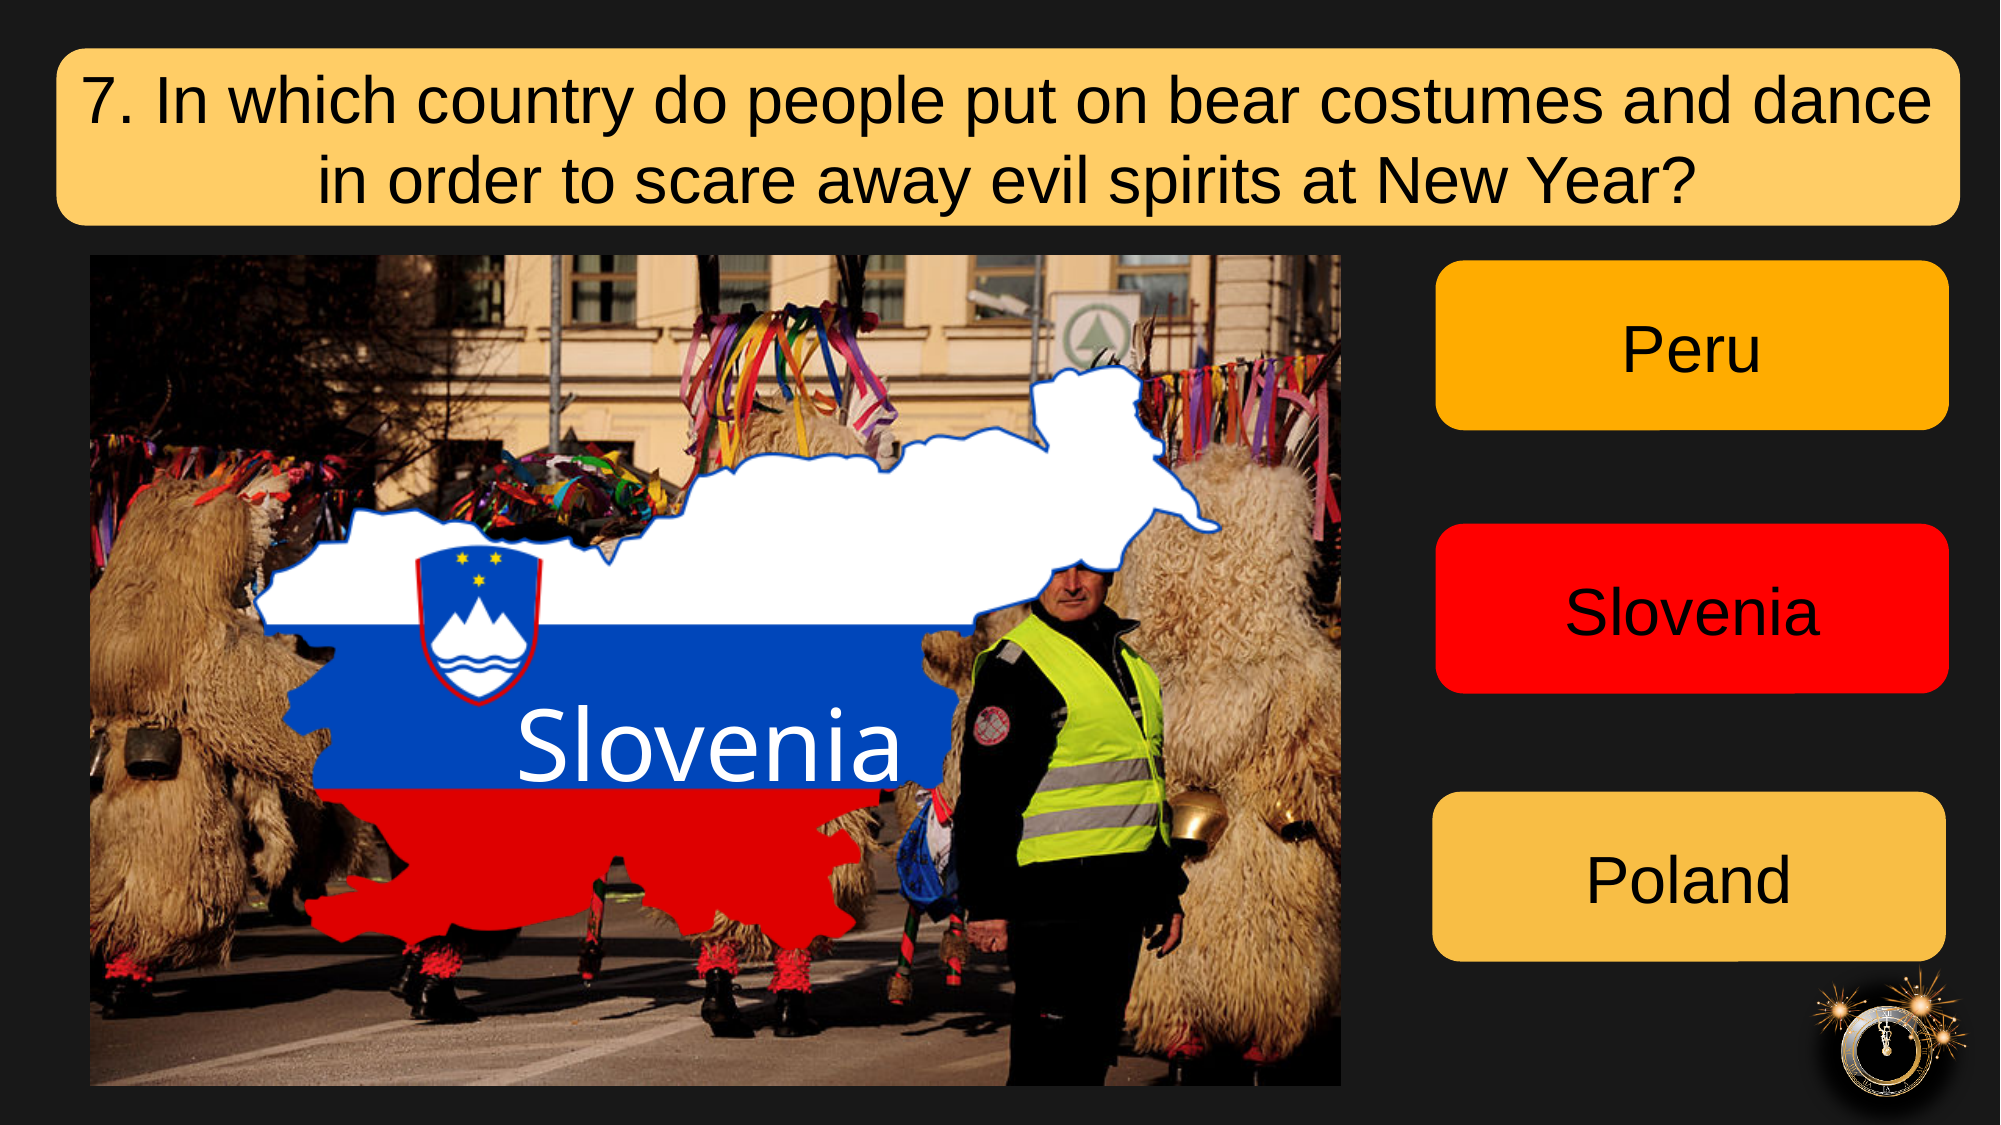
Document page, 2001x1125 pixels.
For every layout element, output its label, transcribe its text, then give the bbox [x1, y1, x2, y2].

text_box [252, 365, 1222, 950]
text_box Slovenia [1433, 521, 1952, 696]
text_box Peru [1433, 258, 1952, 433]
picture [89, 255, 1341, 1086]
text_box 7. In which country do people put on bear costumes and dance in order to scare away evil spirits at New Year? [54, 46, 1963, 228]
picture [1798, 961, 1975, 1125]
text_box Poland [1430, 789, 1948, 964]
